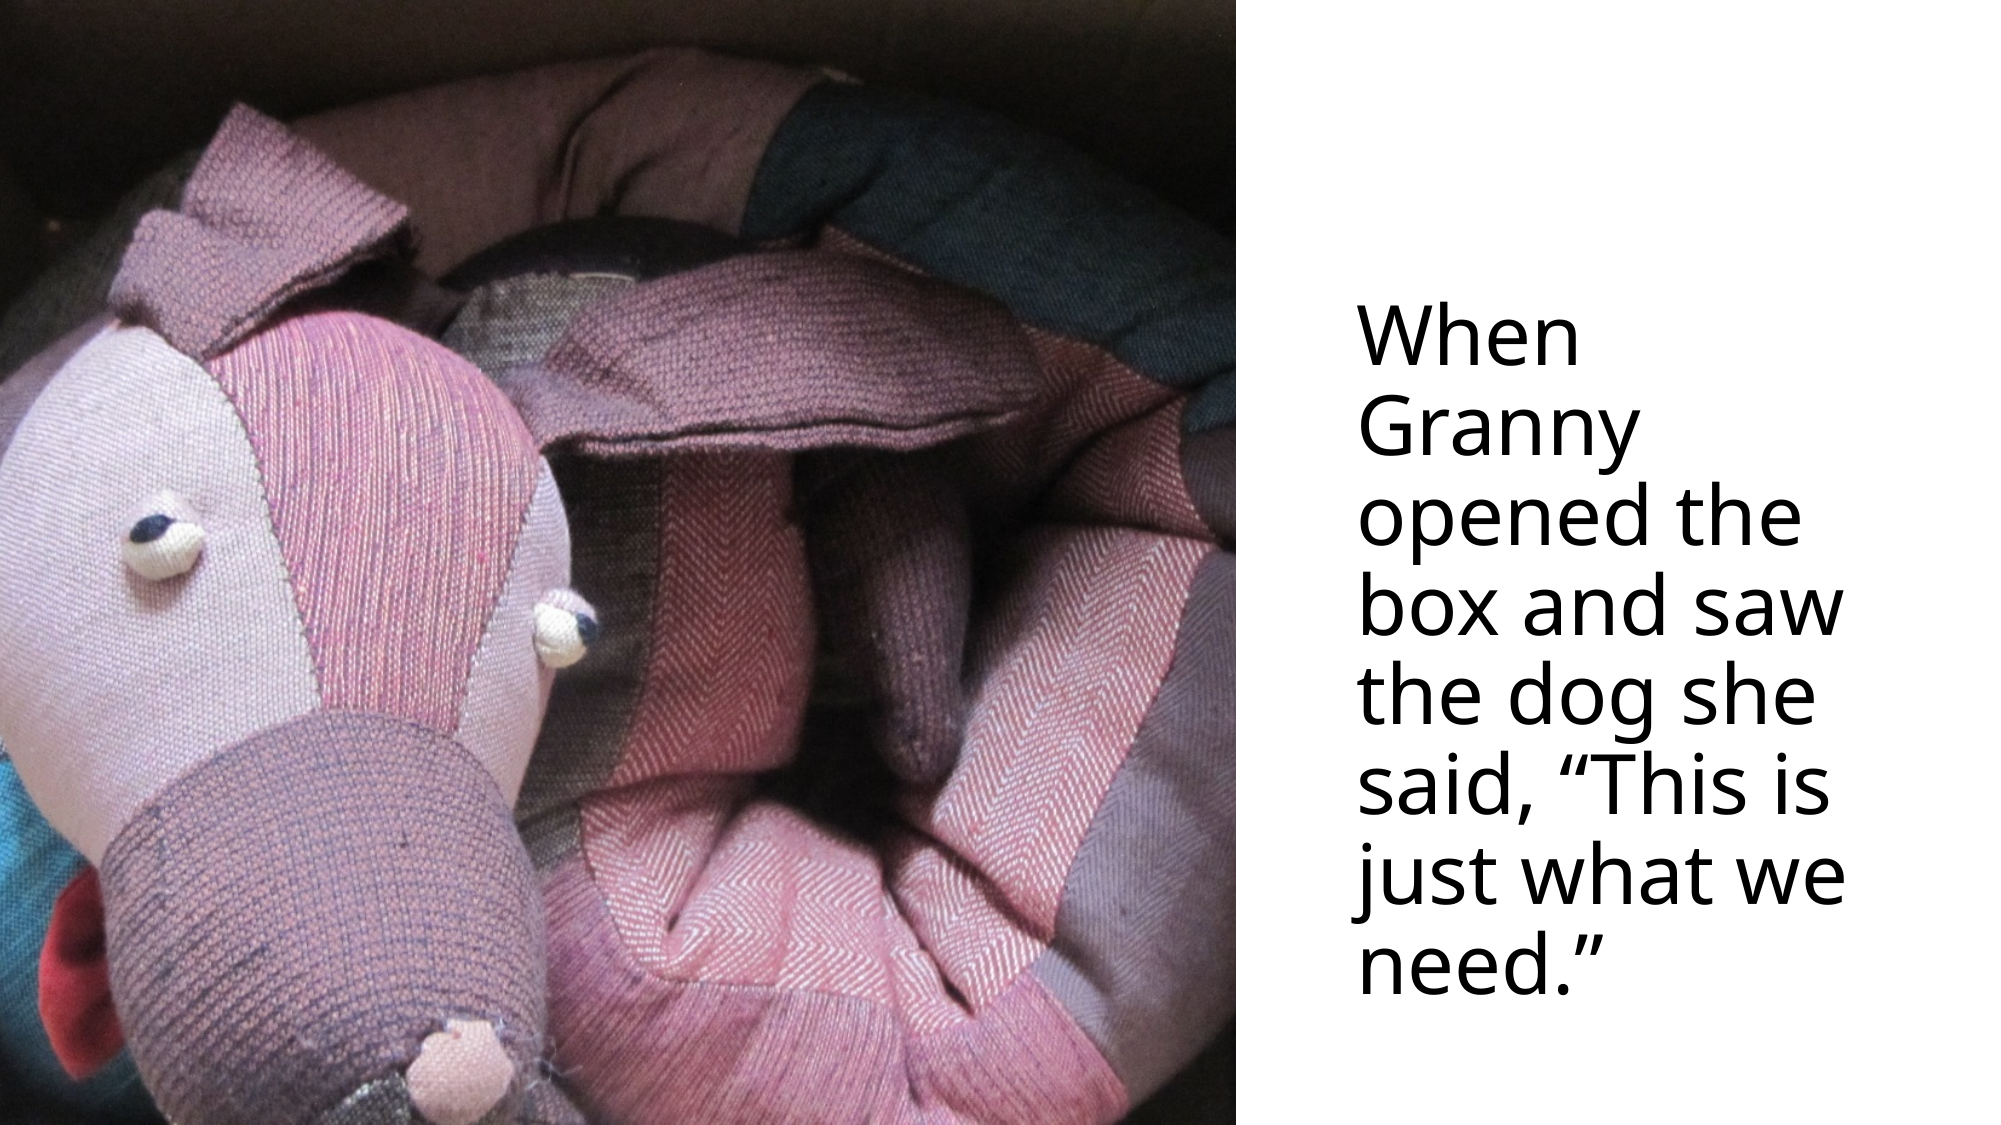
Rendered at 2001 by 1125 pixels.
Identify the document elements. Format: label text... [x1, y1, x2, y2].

title When Granny opened the box and saw the dog she said, “This is just what we need.” [1341, 104, 1895, 1020]
picture [0, 0, 1236, 1125]
